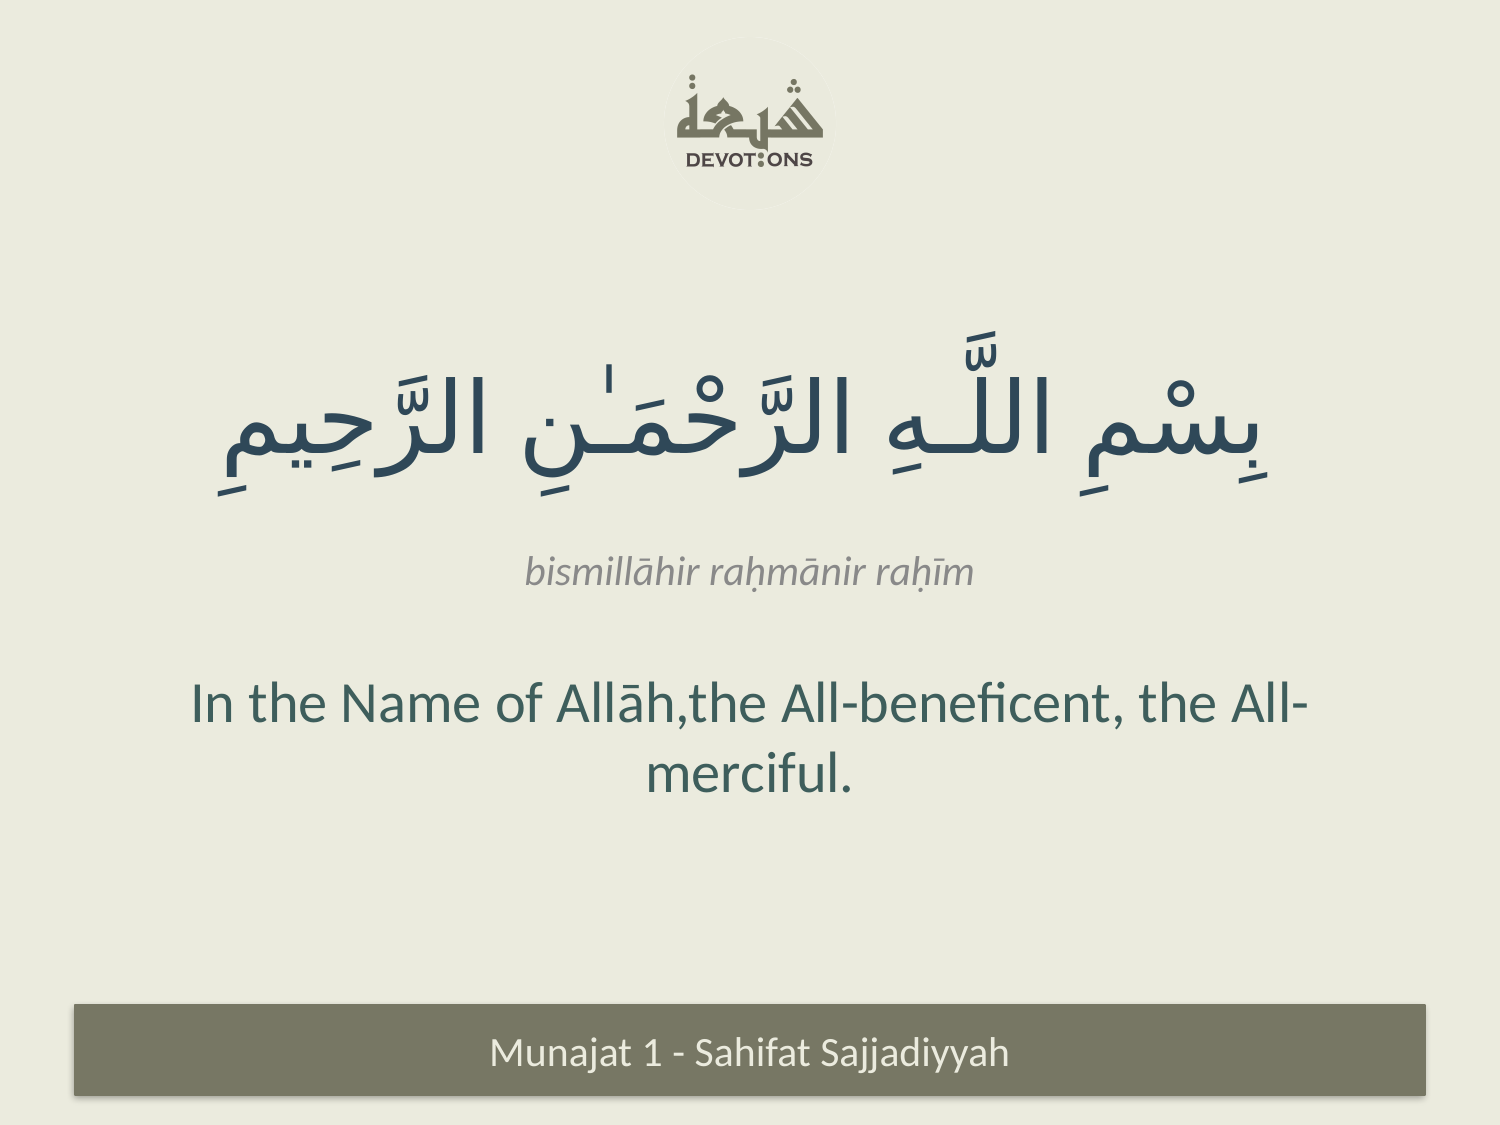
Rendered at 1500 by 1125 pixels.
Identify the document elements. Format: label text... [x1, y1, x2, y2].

text_box بِسْمِ اللَّـهِ الرَّحْمَـٰنِ الرَّحِيمِ bismillāhir raḥmānir raḥīm In the Name of Allāh,the All-beneficent, the All-merciful. [74, 346, 1425, 811]
text_box [74, 1004, 1426, 1096]
picture [656, 29, 844, 218]
text_box Munajat 1 - Sahifat Sajjadiyyah [474, 1017, 1026, 1083]
